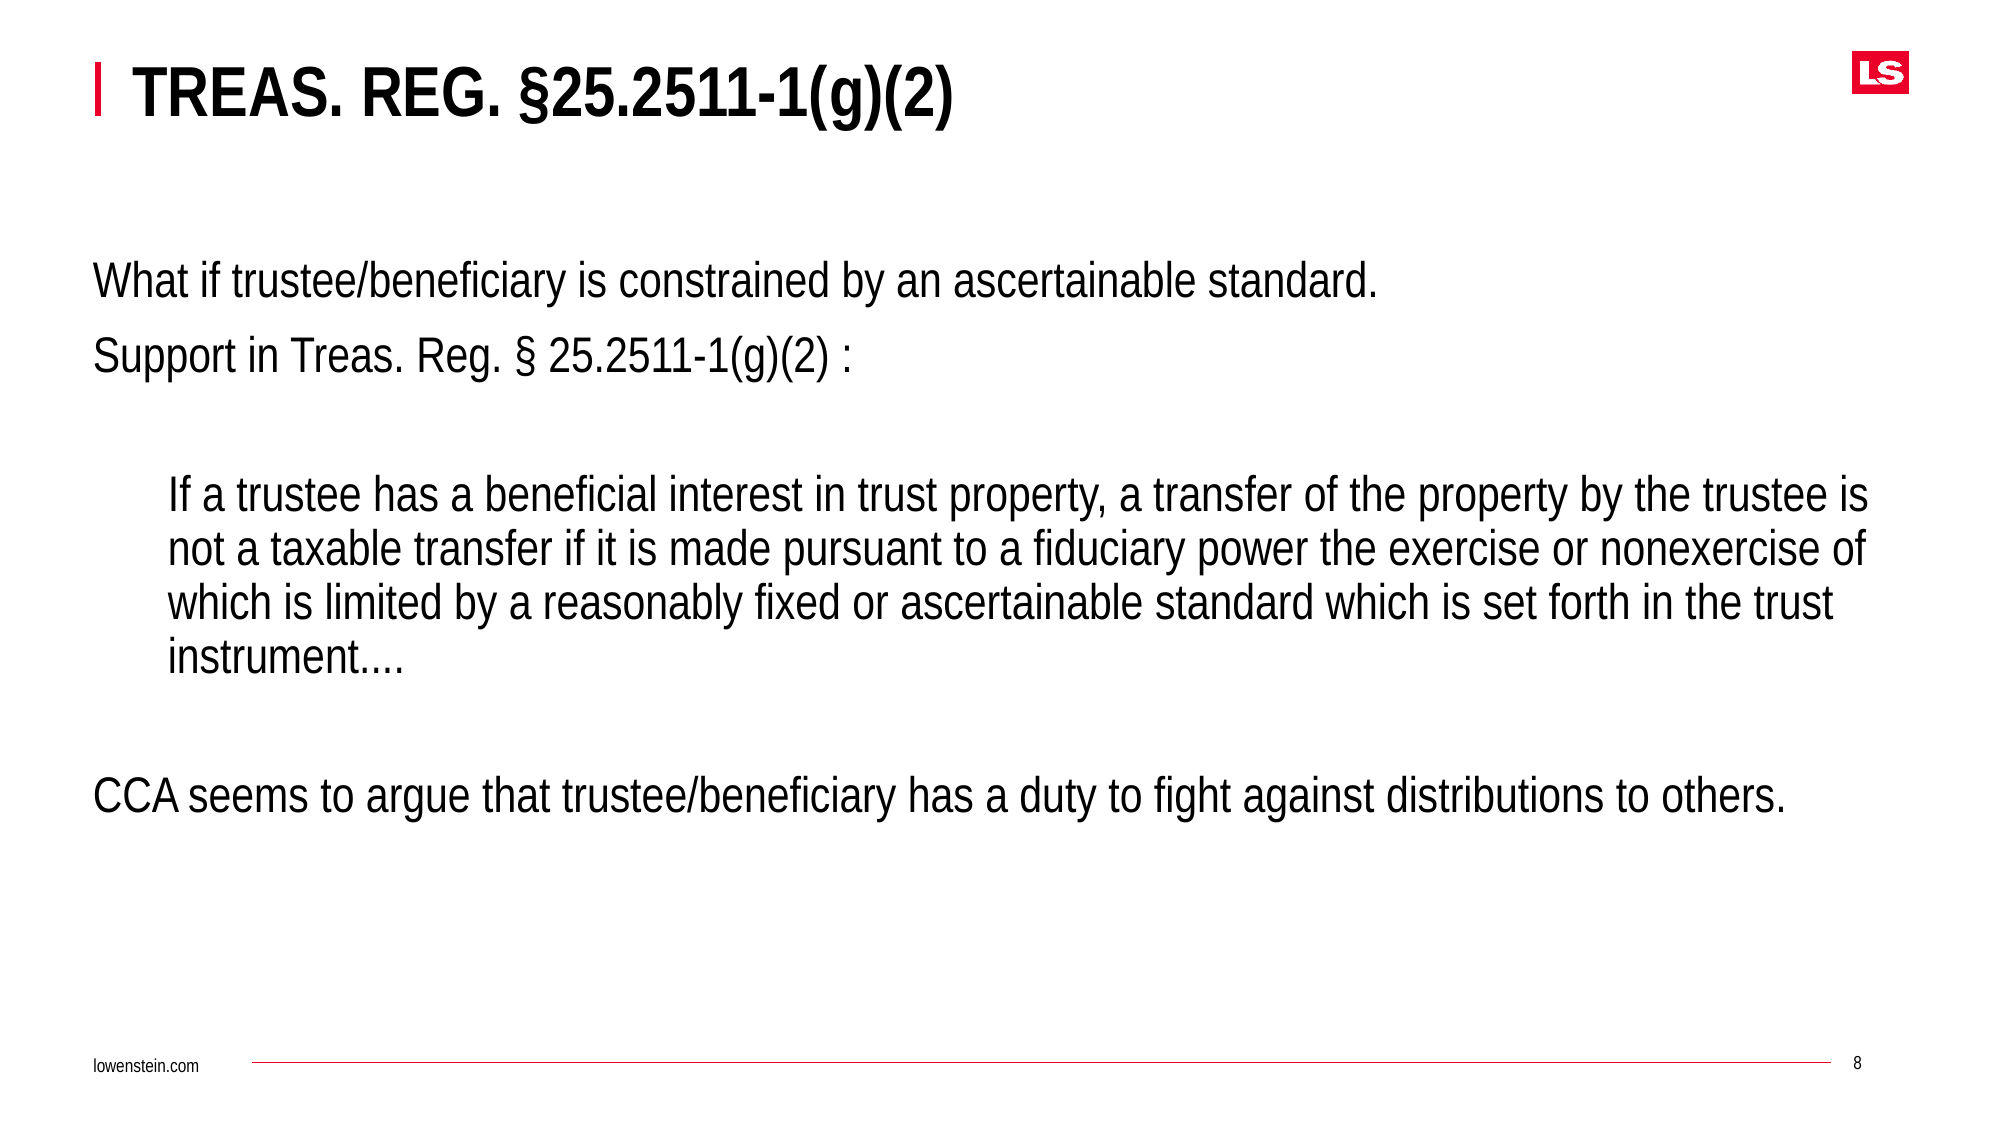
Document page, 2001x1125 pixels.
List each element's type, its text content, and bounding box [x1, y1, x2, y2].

list What if trustee/beneficiary is constrained by an ascertainable standard. Support in Treas. Reg. § 25.2511-1(g)(2) : If a trustee has a beneficial interest in trust property, a transfer of the property by the trustee is not a taxable transfer if it is made pursuant to a fiduciary power the exercise or nonexercise of which is limited by a reasonably fixed or ascertainable standard which is set forth in the trust instrument.... CCA seems to argue that trustee/beneficiary has a duty to fight against distributions to others. [93, 254, 1907, 982]
title Treas. reg. §25.2511-1(g)(2) [132, 62, 1670, 144]
picture [1852, 51, 1909, 94]
slide_number 8 [1853, 1047, 1908, 1077]
